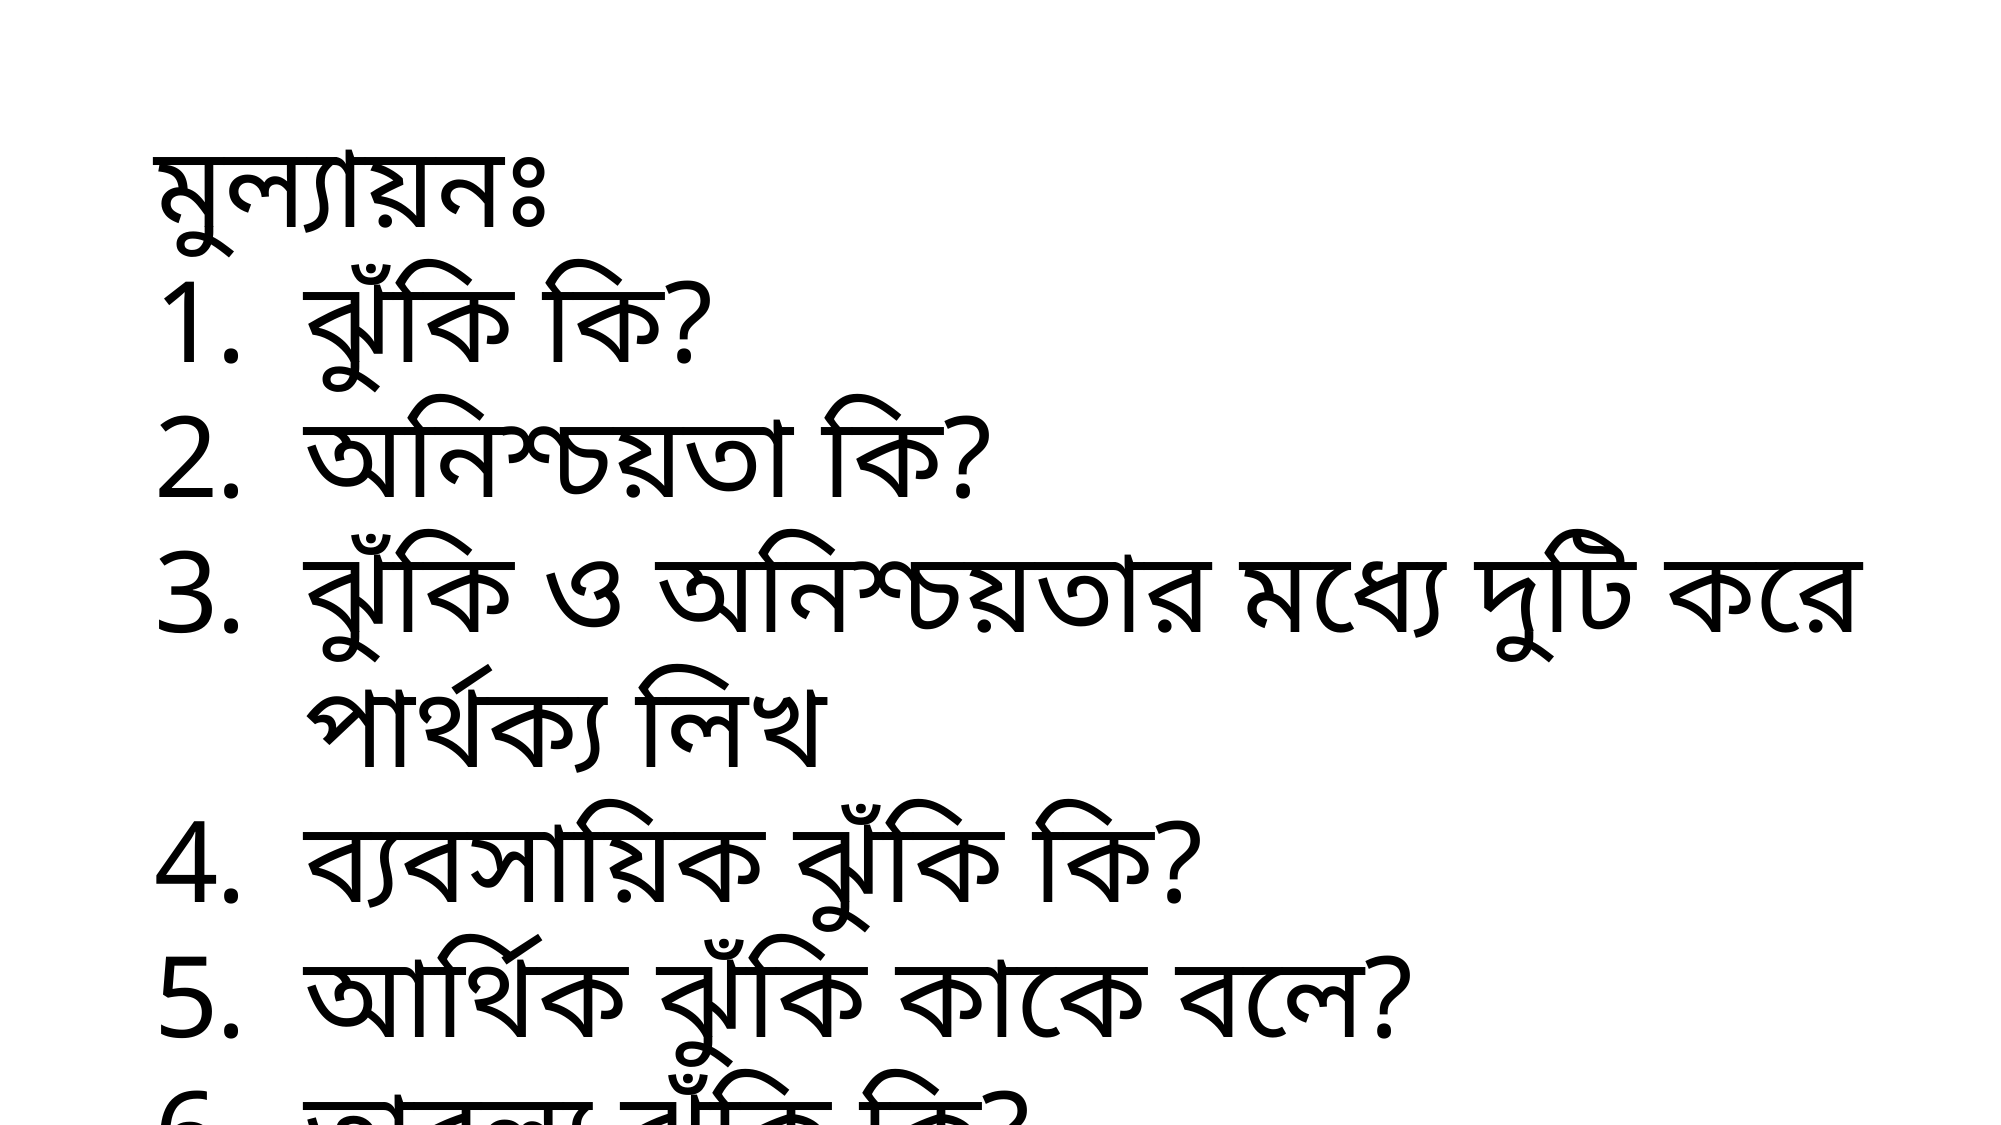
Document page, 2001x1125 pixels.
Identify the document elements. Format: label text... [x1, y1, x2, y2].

text_box মুল্যায়নঃ ঝুঁকি কি? অনিশ্চয়তা কি? ঝুঁকি ও অনিশ্চয়তার মধ্যে দুটি করে পার্থক্য লিখ ব্যবসায়িক ঝুঁকি কি? আর্থিক ঝুঁকি কাকে বলে? তারল্য ঝুঁকি কি? [139, 107, 2000, 1125]
